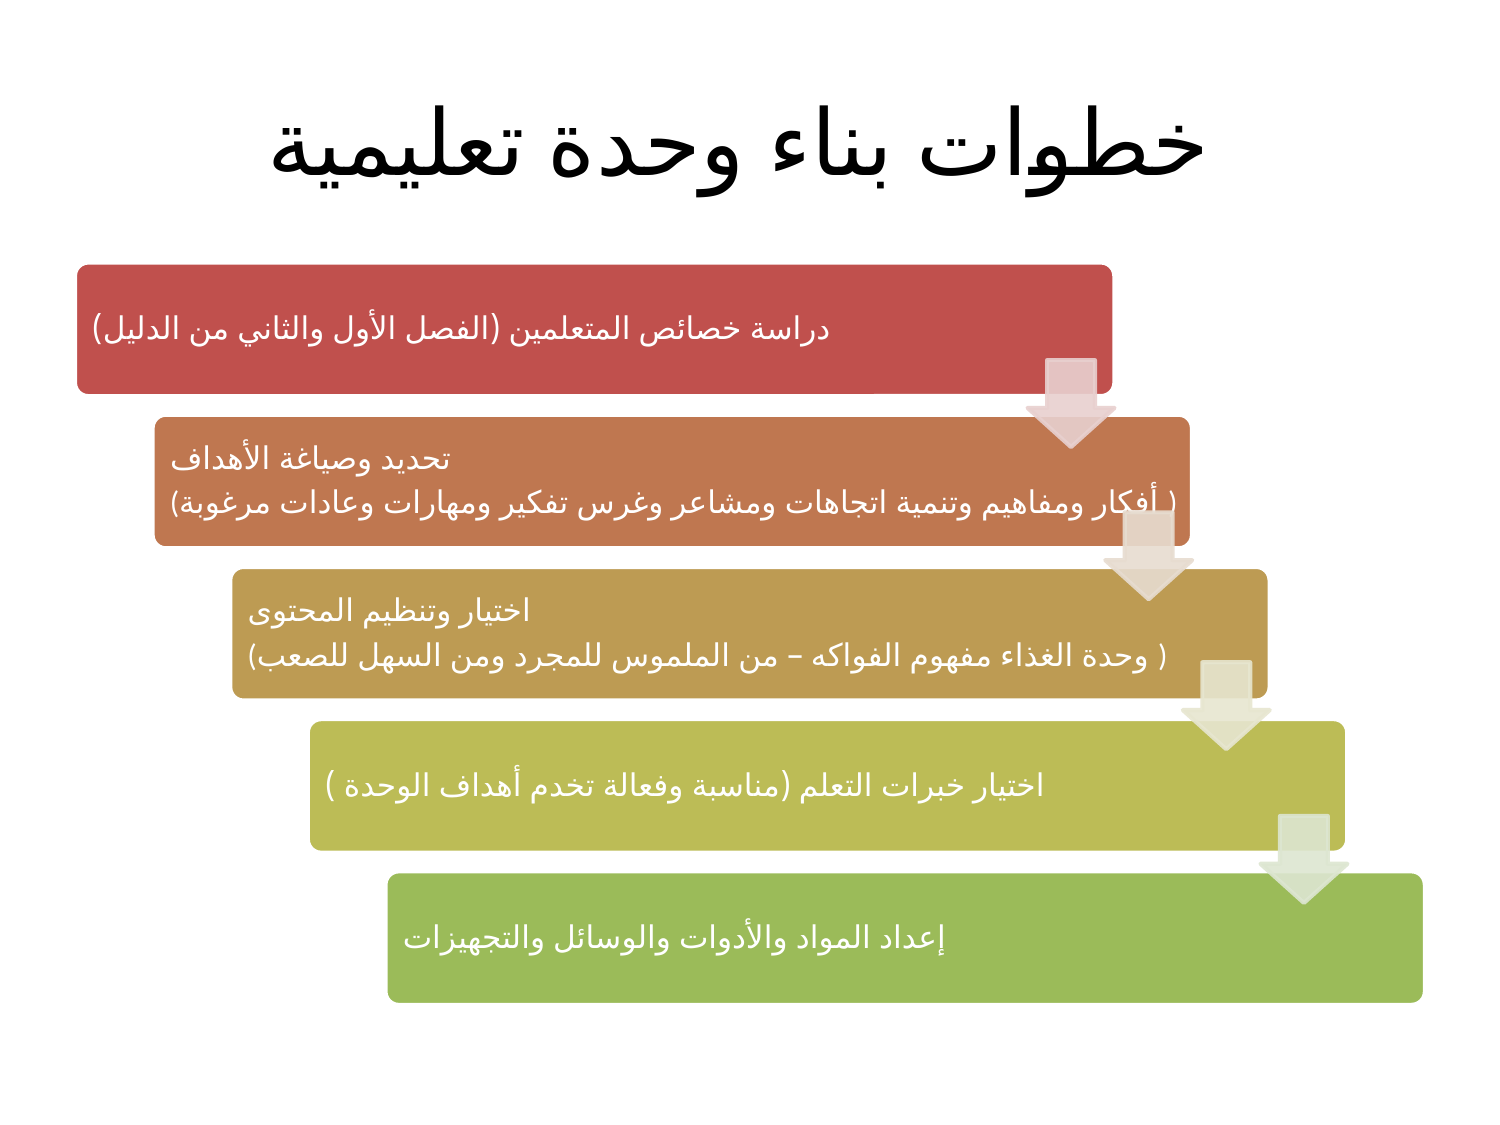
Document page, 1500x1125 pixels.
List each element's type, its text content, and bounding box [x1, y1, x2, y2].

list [74, 262, 1426, 1006]
title خطوات بناء وحدة تعليمية [75, 45, 1425, 233]
